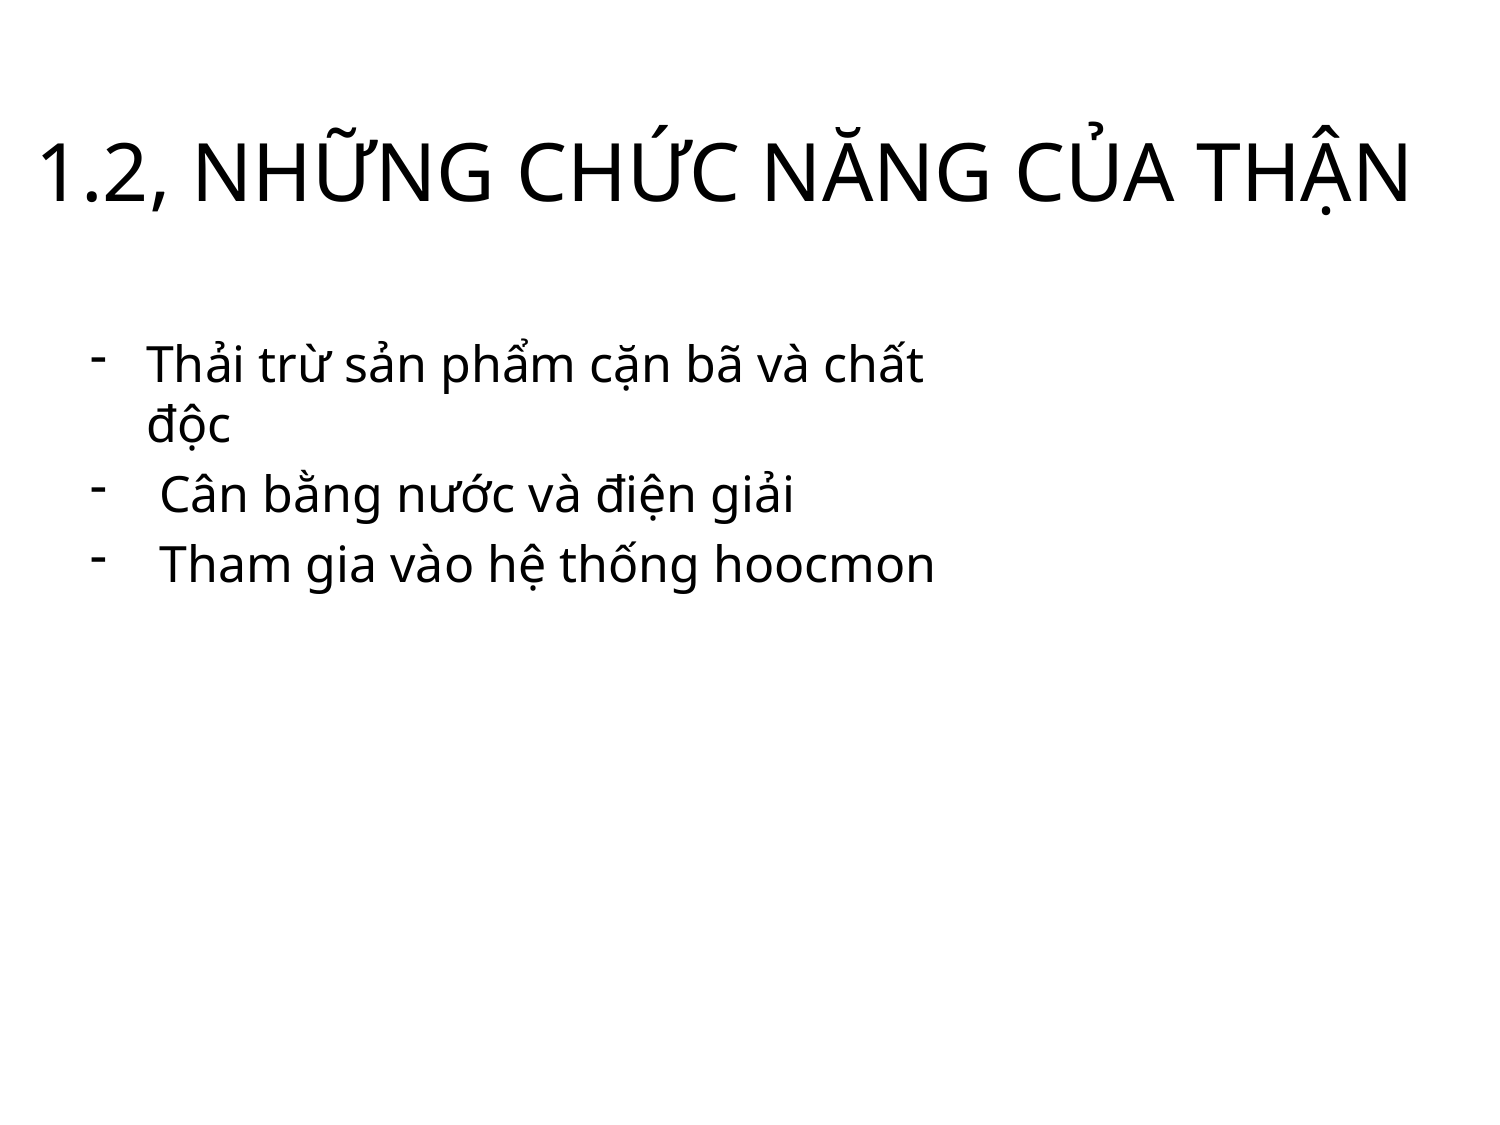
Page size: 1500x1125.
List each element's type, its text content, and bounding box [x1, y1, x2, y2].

title 1.2, NHỮNG CHỨC NĂNG CỦA THẬN [0, 75, 1463, 263]
list Thải trừ sản phẩm cặn bã và chất độc Cân bằng nước và điện giải Tham gia vào hệ thống hoocmon [75, 324, 1038, 1125]
